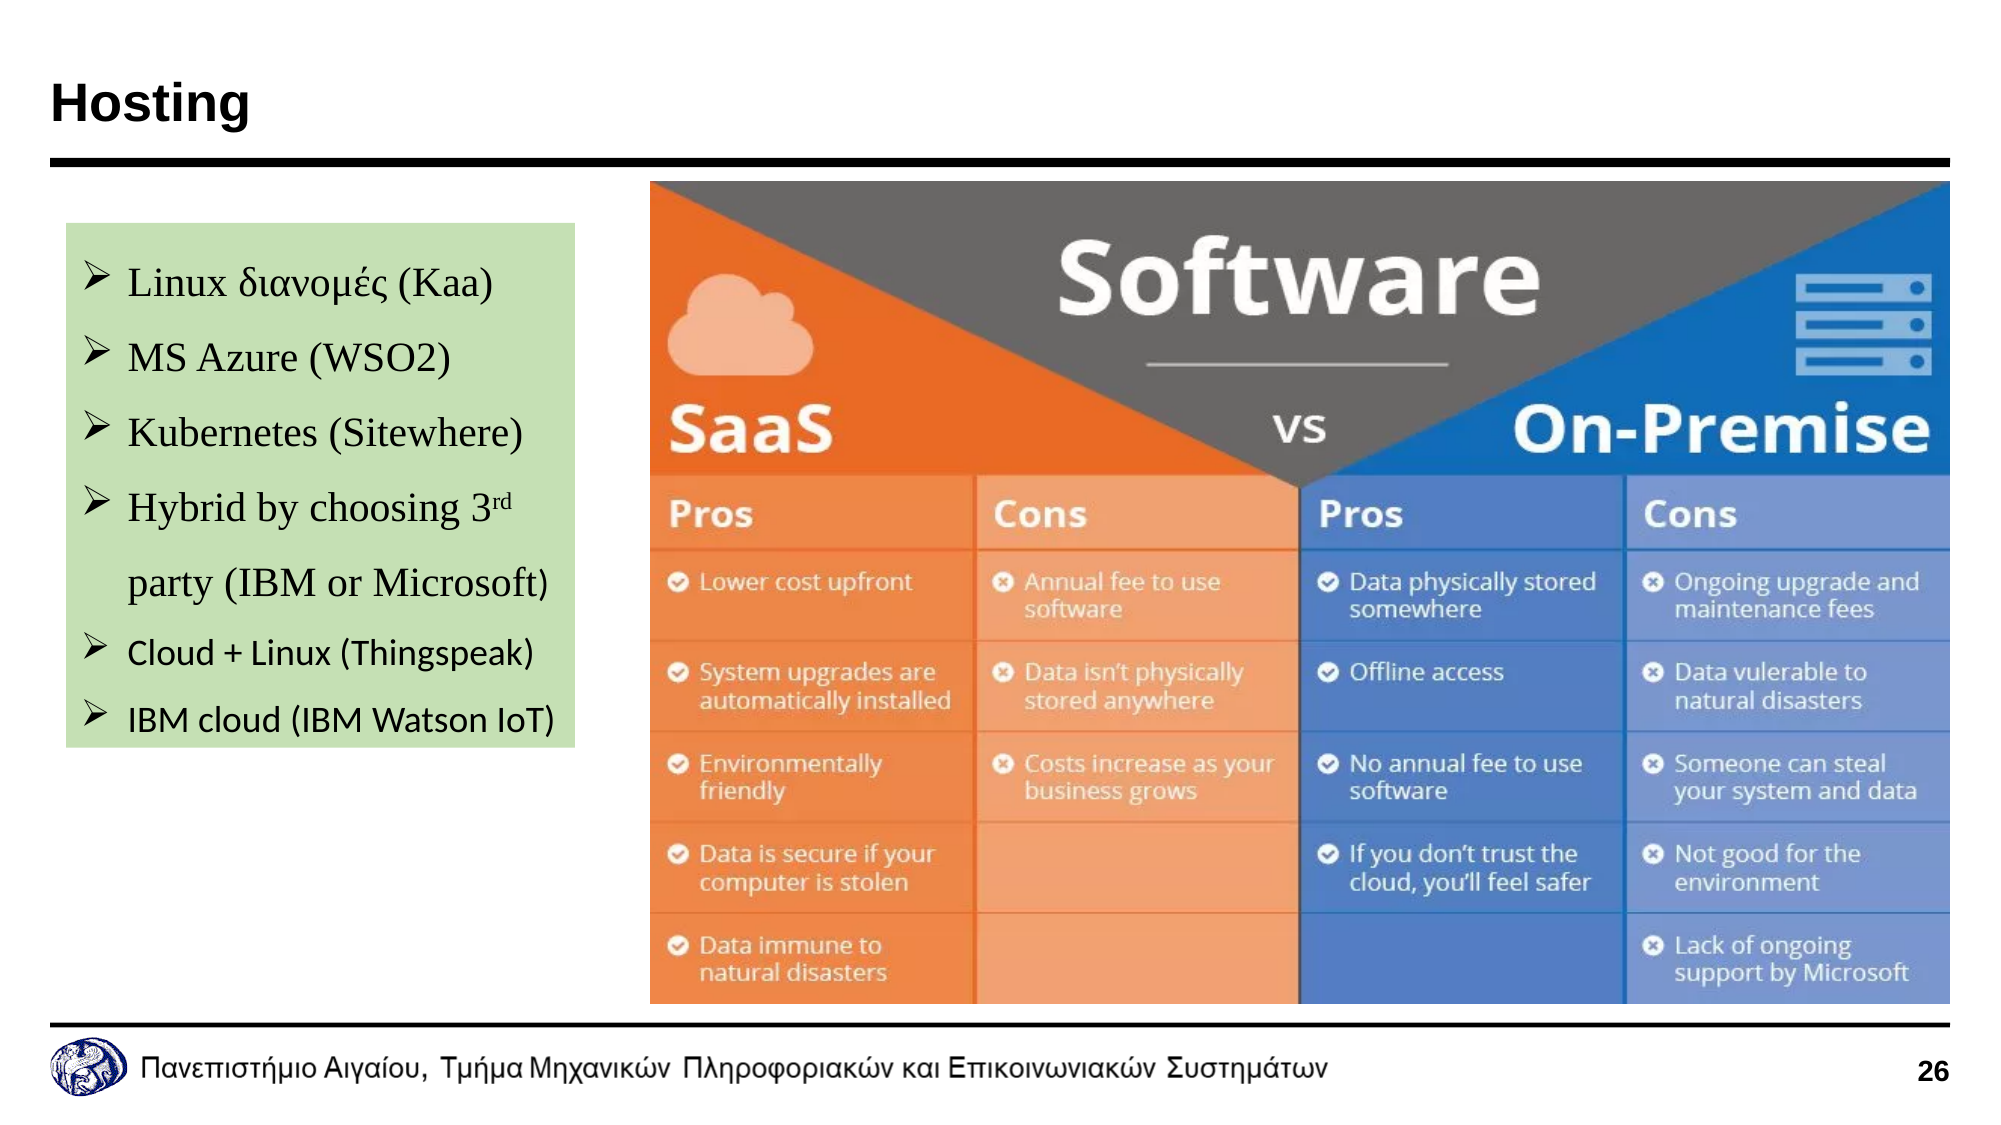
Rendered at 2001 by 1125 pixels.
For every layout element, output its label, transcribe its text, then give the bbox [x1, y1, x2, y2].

text_box Linux διανομές (Kaa) MS Azure (WSΟ2) Kubernetes (Sitewhere) Hybrid by choosing 3rd party (IBM or Microsoft) Cloud + Linux (Thingspeak) IBM cloud (IBM Watson IoT) [66, 222, 575, 748]
title Hosting [50, 37, 1950, 163]
slide_number 26 [1751, 1025, 1950, 1088]
picture [50, 1022, 1751, 1106]
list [650, 181, 1950, 1004]
